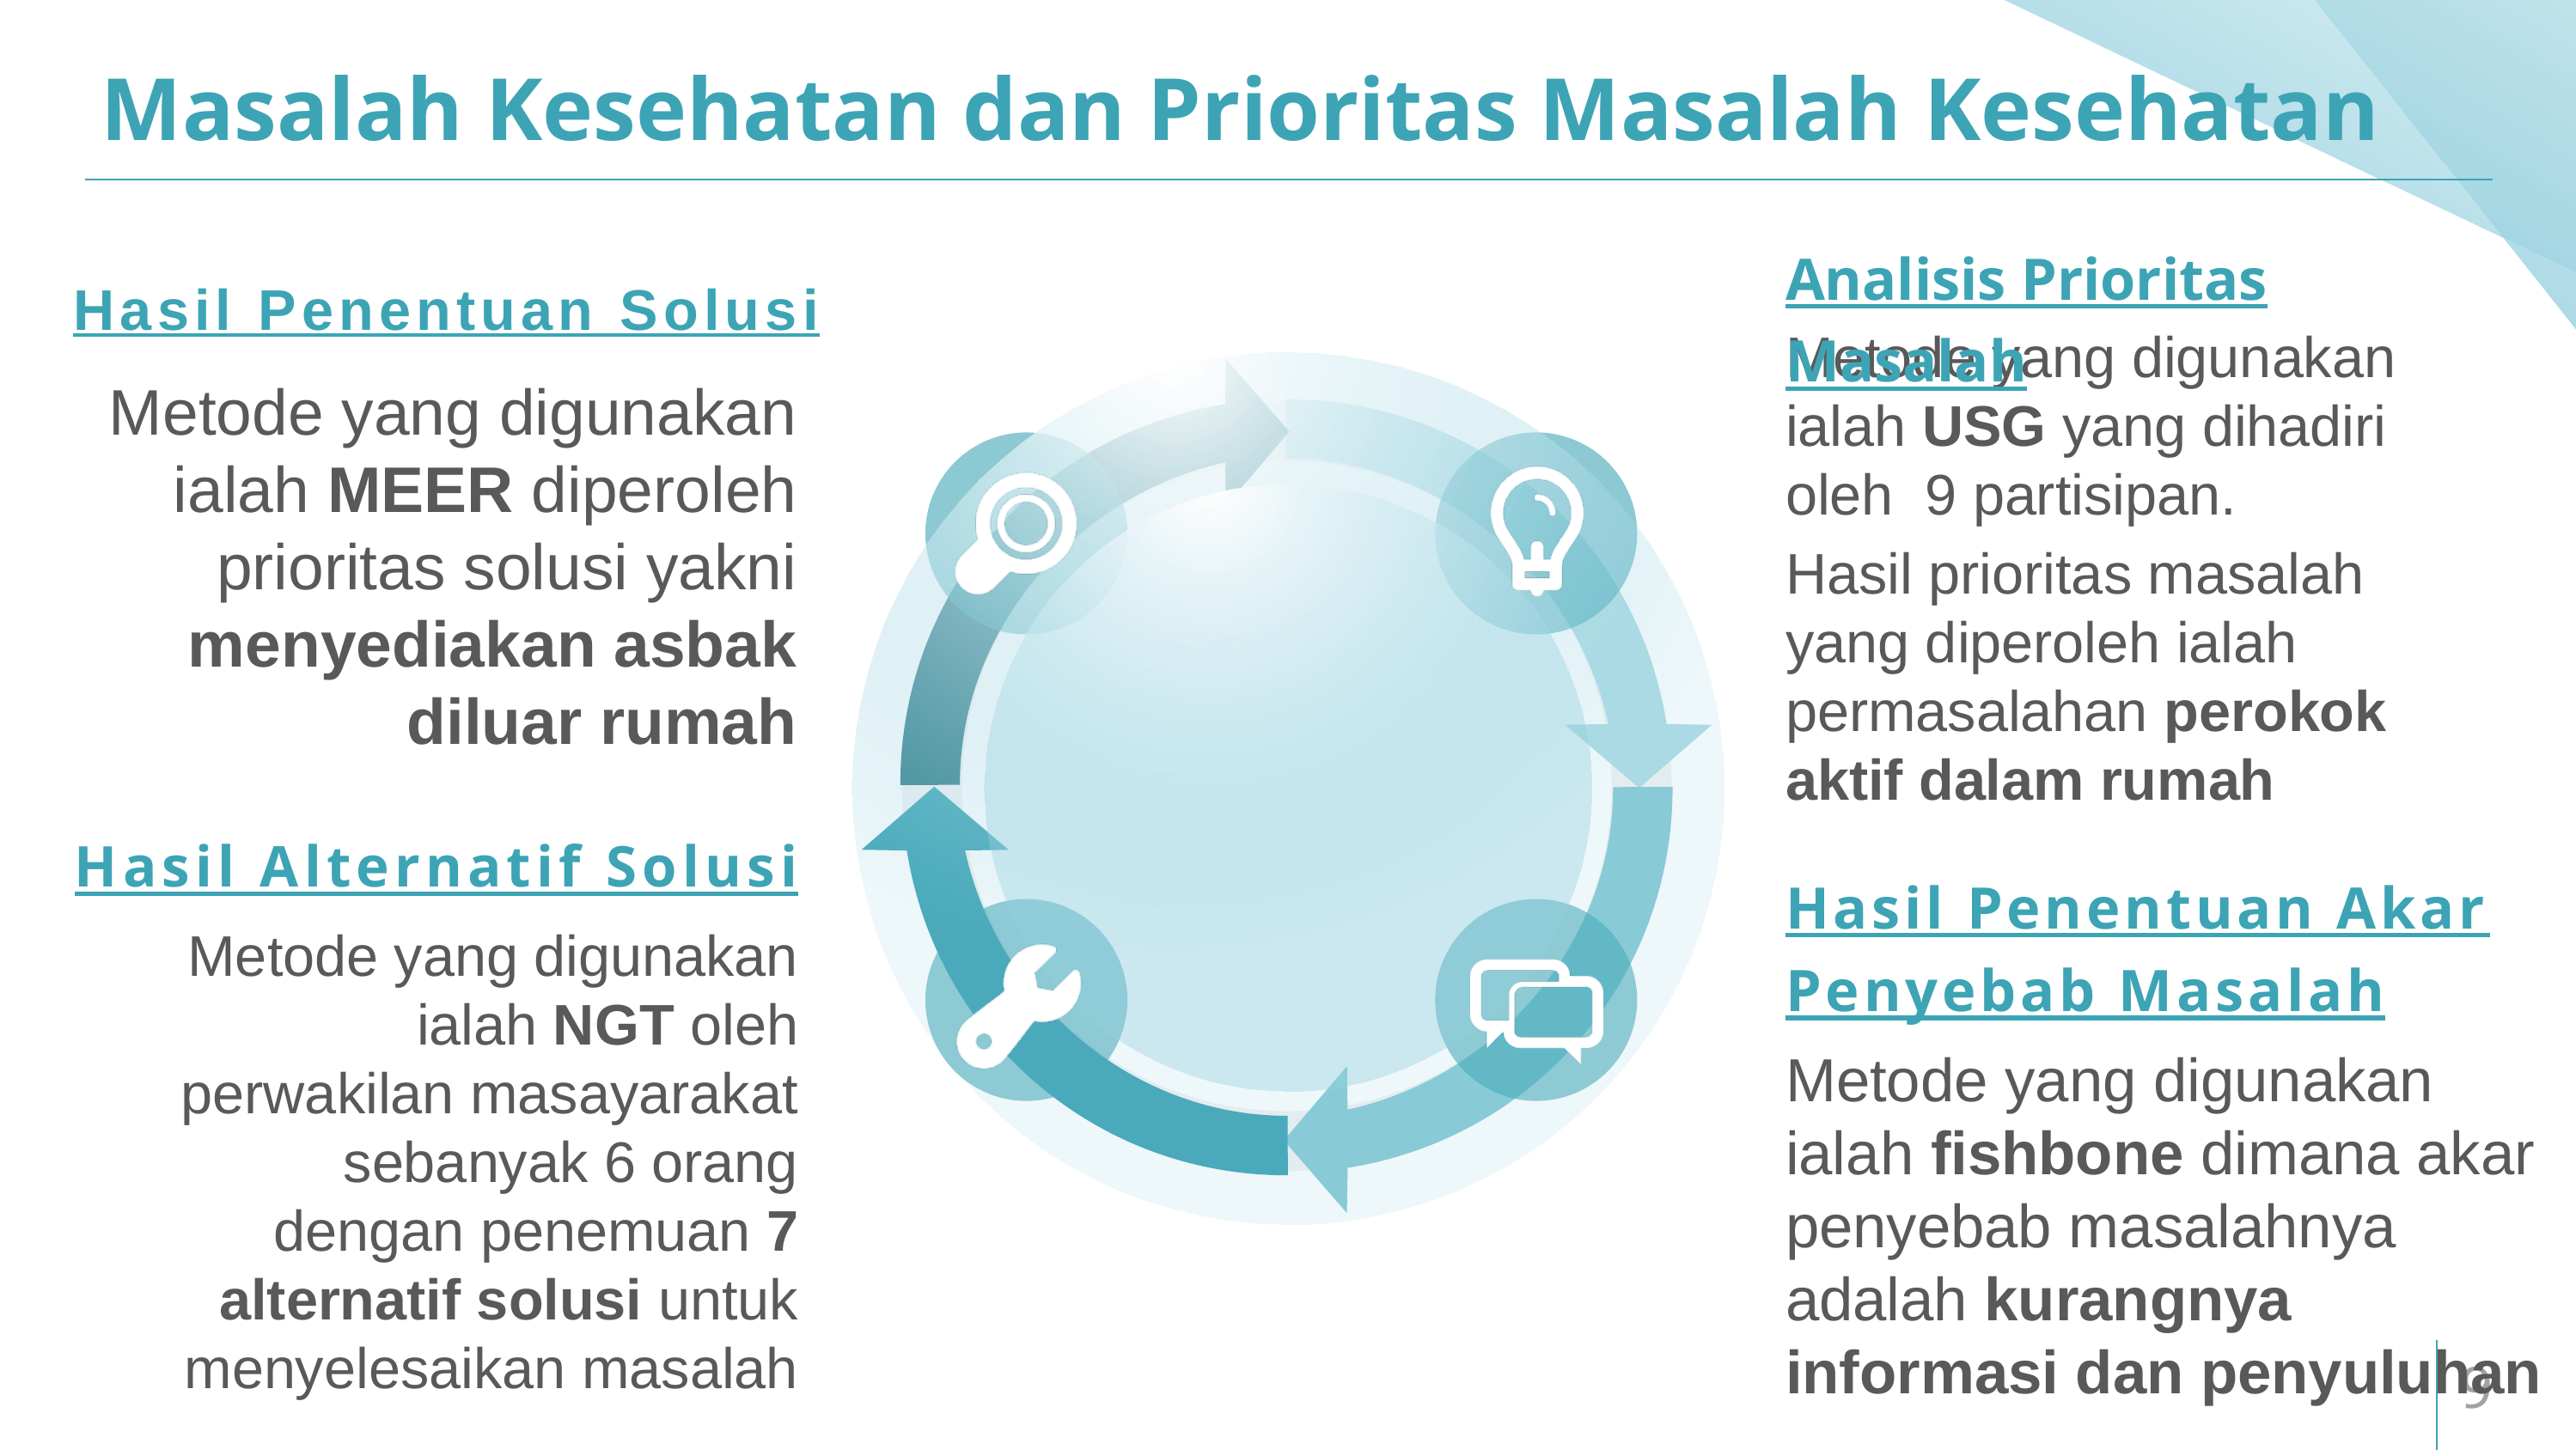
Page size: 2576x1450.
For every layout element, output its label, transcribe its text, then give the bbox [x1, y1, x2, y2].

list Hasil Penentuan Akar Penyebab Masalah [1773, 845, 2576, 947]
list Hasil Alternatif Solusi [52, 805, 811, 916]
list Metode yang digunakan ialah MEER diperoleh prioritas solusi yakni menyediakan asbak diluar rumah [0, 358, 809, 606]
list Hasil Penentuan Solusi [0, 247, 832, 357]
list Analisis Prioritas Masalah [1773, 216, 2514, 315]
picture [932, 444, 1106, 618]
list Metode yang digunakan ialah NGT oleh perwakilan masayarakat sebanyak 6 orang dengan penemuan 7 alternatif solusi untuk menyelesaikan masalah . [131, 916, 811, 1322]
title Masalah Kesehatan dan Prioritas Masalah Kesehatan [89, 27, 2451, 186]
slide_number 9 [2448, 1343, 2538, 1436]
picture [922, 917, 1109, 1104]
list Metode yang digunakan ialah fishbone dimana akar penyebab masalahnya adalah kurangnya informasi dan penyuluhan [1773, 1028, 2576, 1276]
list Metode yang digunakan ialah USG yang dihadiri oleh 9 partisipan. Hasil prioritas masalah yang diperoleh ialah permasalahan perokok aktif dalam rumah [1773, 315, 2453, 735]
picture [1470, 937, 1603, 1070]
picture [1460, 460, 1608, 609]
